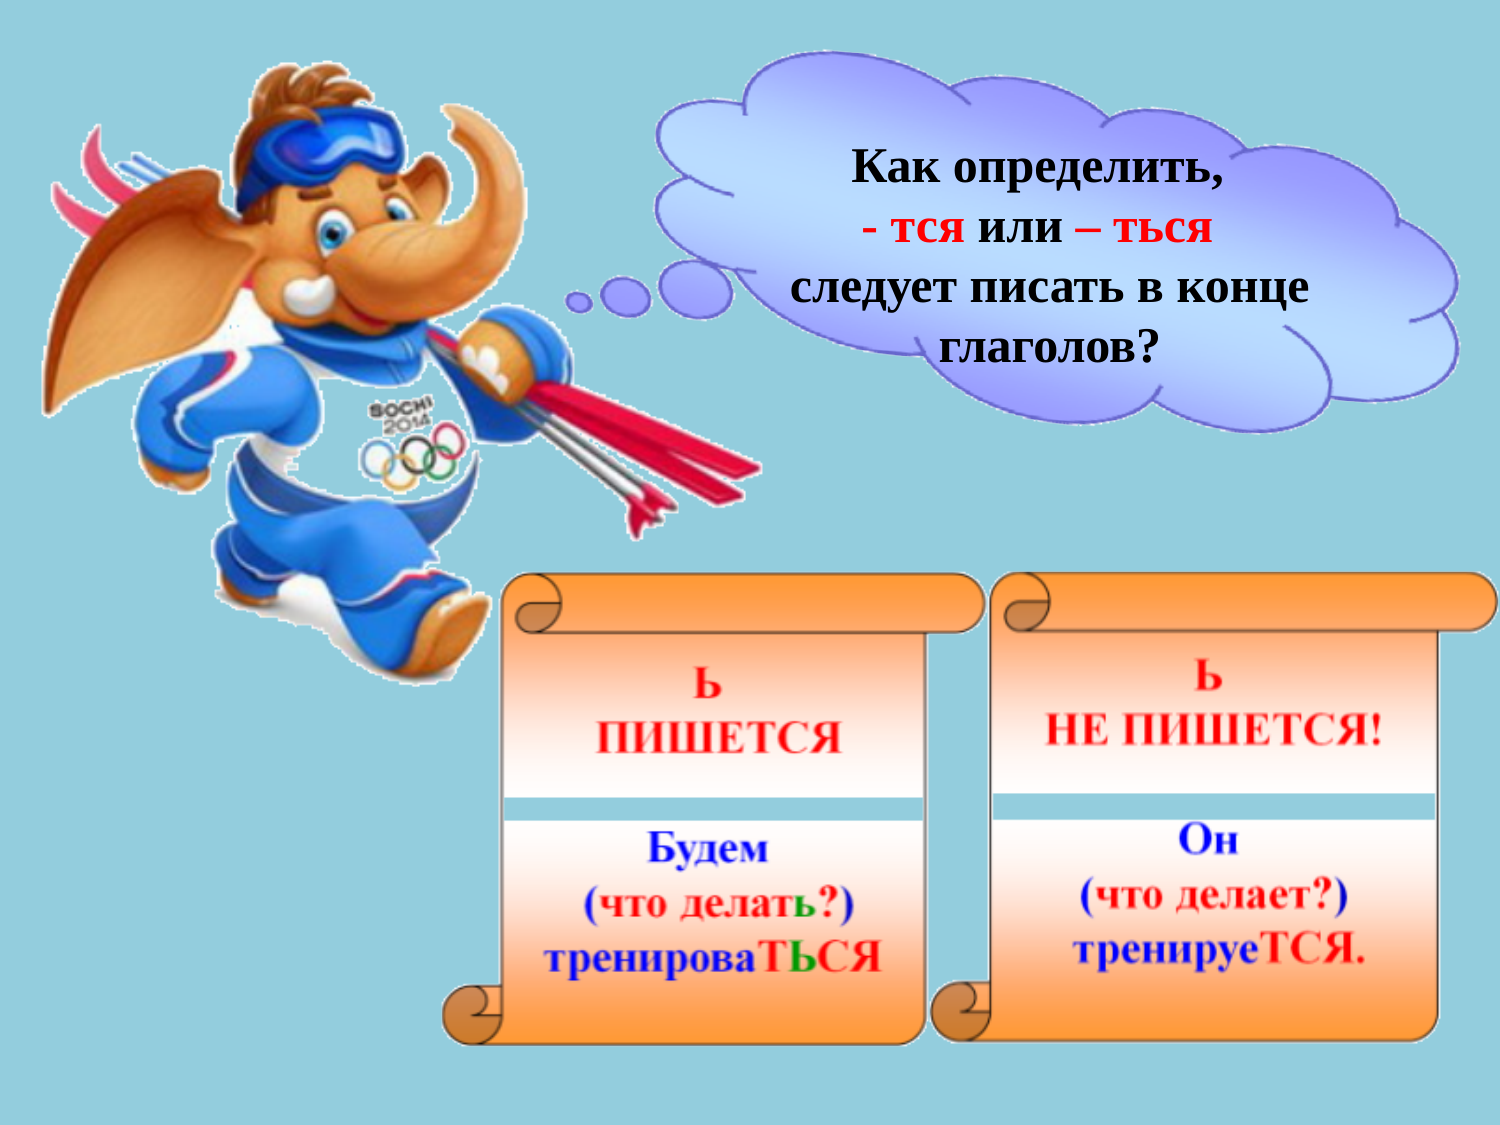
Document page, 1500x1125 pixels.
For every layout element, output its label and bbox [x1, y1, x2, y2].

list [37, 0, 527, 701]
picture [412, 0, 1500, 1076]
